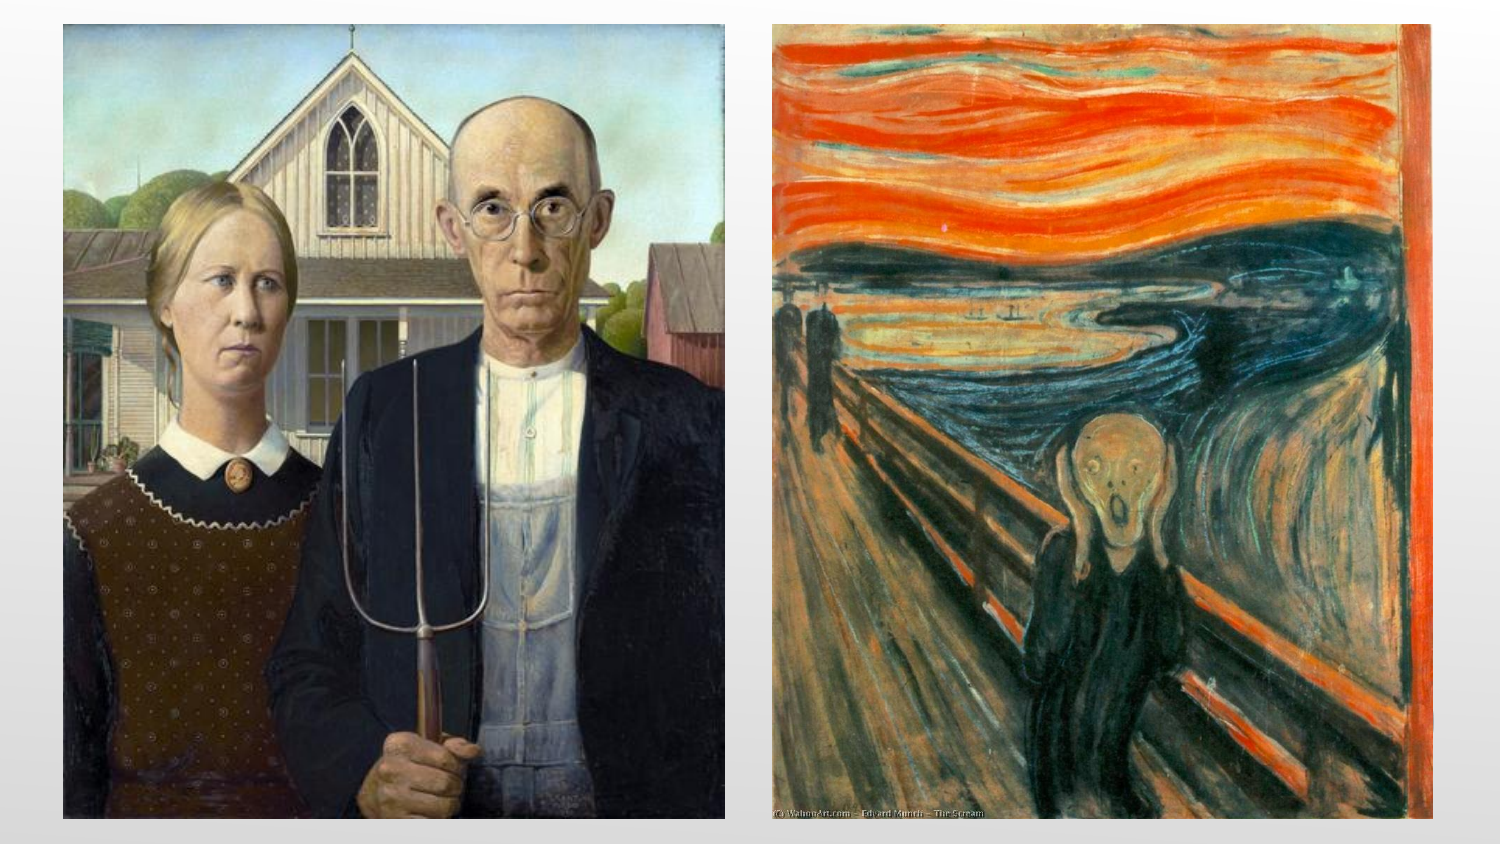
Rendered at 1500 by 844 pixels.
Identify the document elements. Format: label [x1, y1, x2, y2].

picture [63, 24, 725, 819]
picture [772, 24, 1451, 819]
